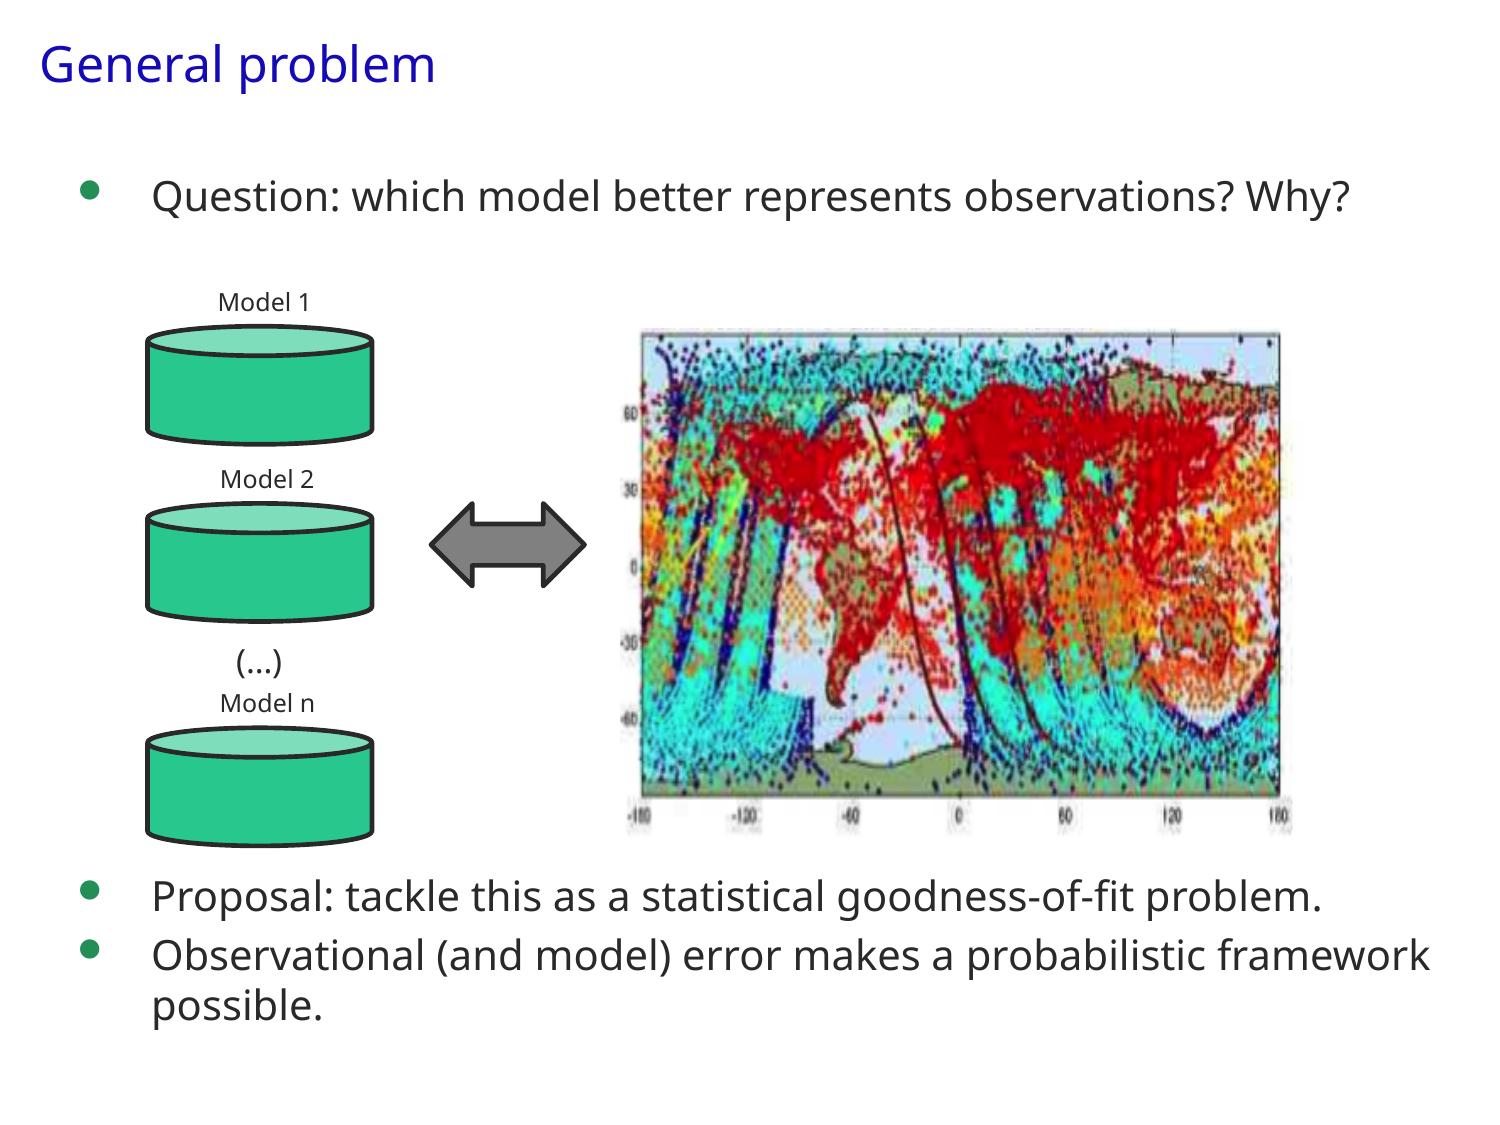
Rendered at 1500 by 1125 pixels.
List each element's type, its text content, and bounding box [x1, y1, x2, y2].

text_box [147, 326, 372, 445]
text_box Model n [204, 680, 331, 726]
title General problem [24, 12, 1463, 113]
list Question: which model better represents observations? Why? Proposal: tackle this as a statistical goodness-of-fit problem. Observational (and model) error makes a probabilistic framework possible. [62, 162, 1463, 950]
text_box [147, 727, 372, 846]
text_box Model 2 [205, 456, 330, 501]
text_box [147, 503, 372, 532]
text_box To estimate a return time of ~5000 years with a 10% error, one needs a 500,000 years of simulation. [148, 326, 372, 355]
title References [147, 728, 372, 757]
text_box Model 1 [202, 278, 327, 324]
text_box [430, 503, 585, 587]
picture [619, 328, 1306, 847]
text_box (…) [221, 633, 298, 680]
text_box [147, 503, 372, 622]
